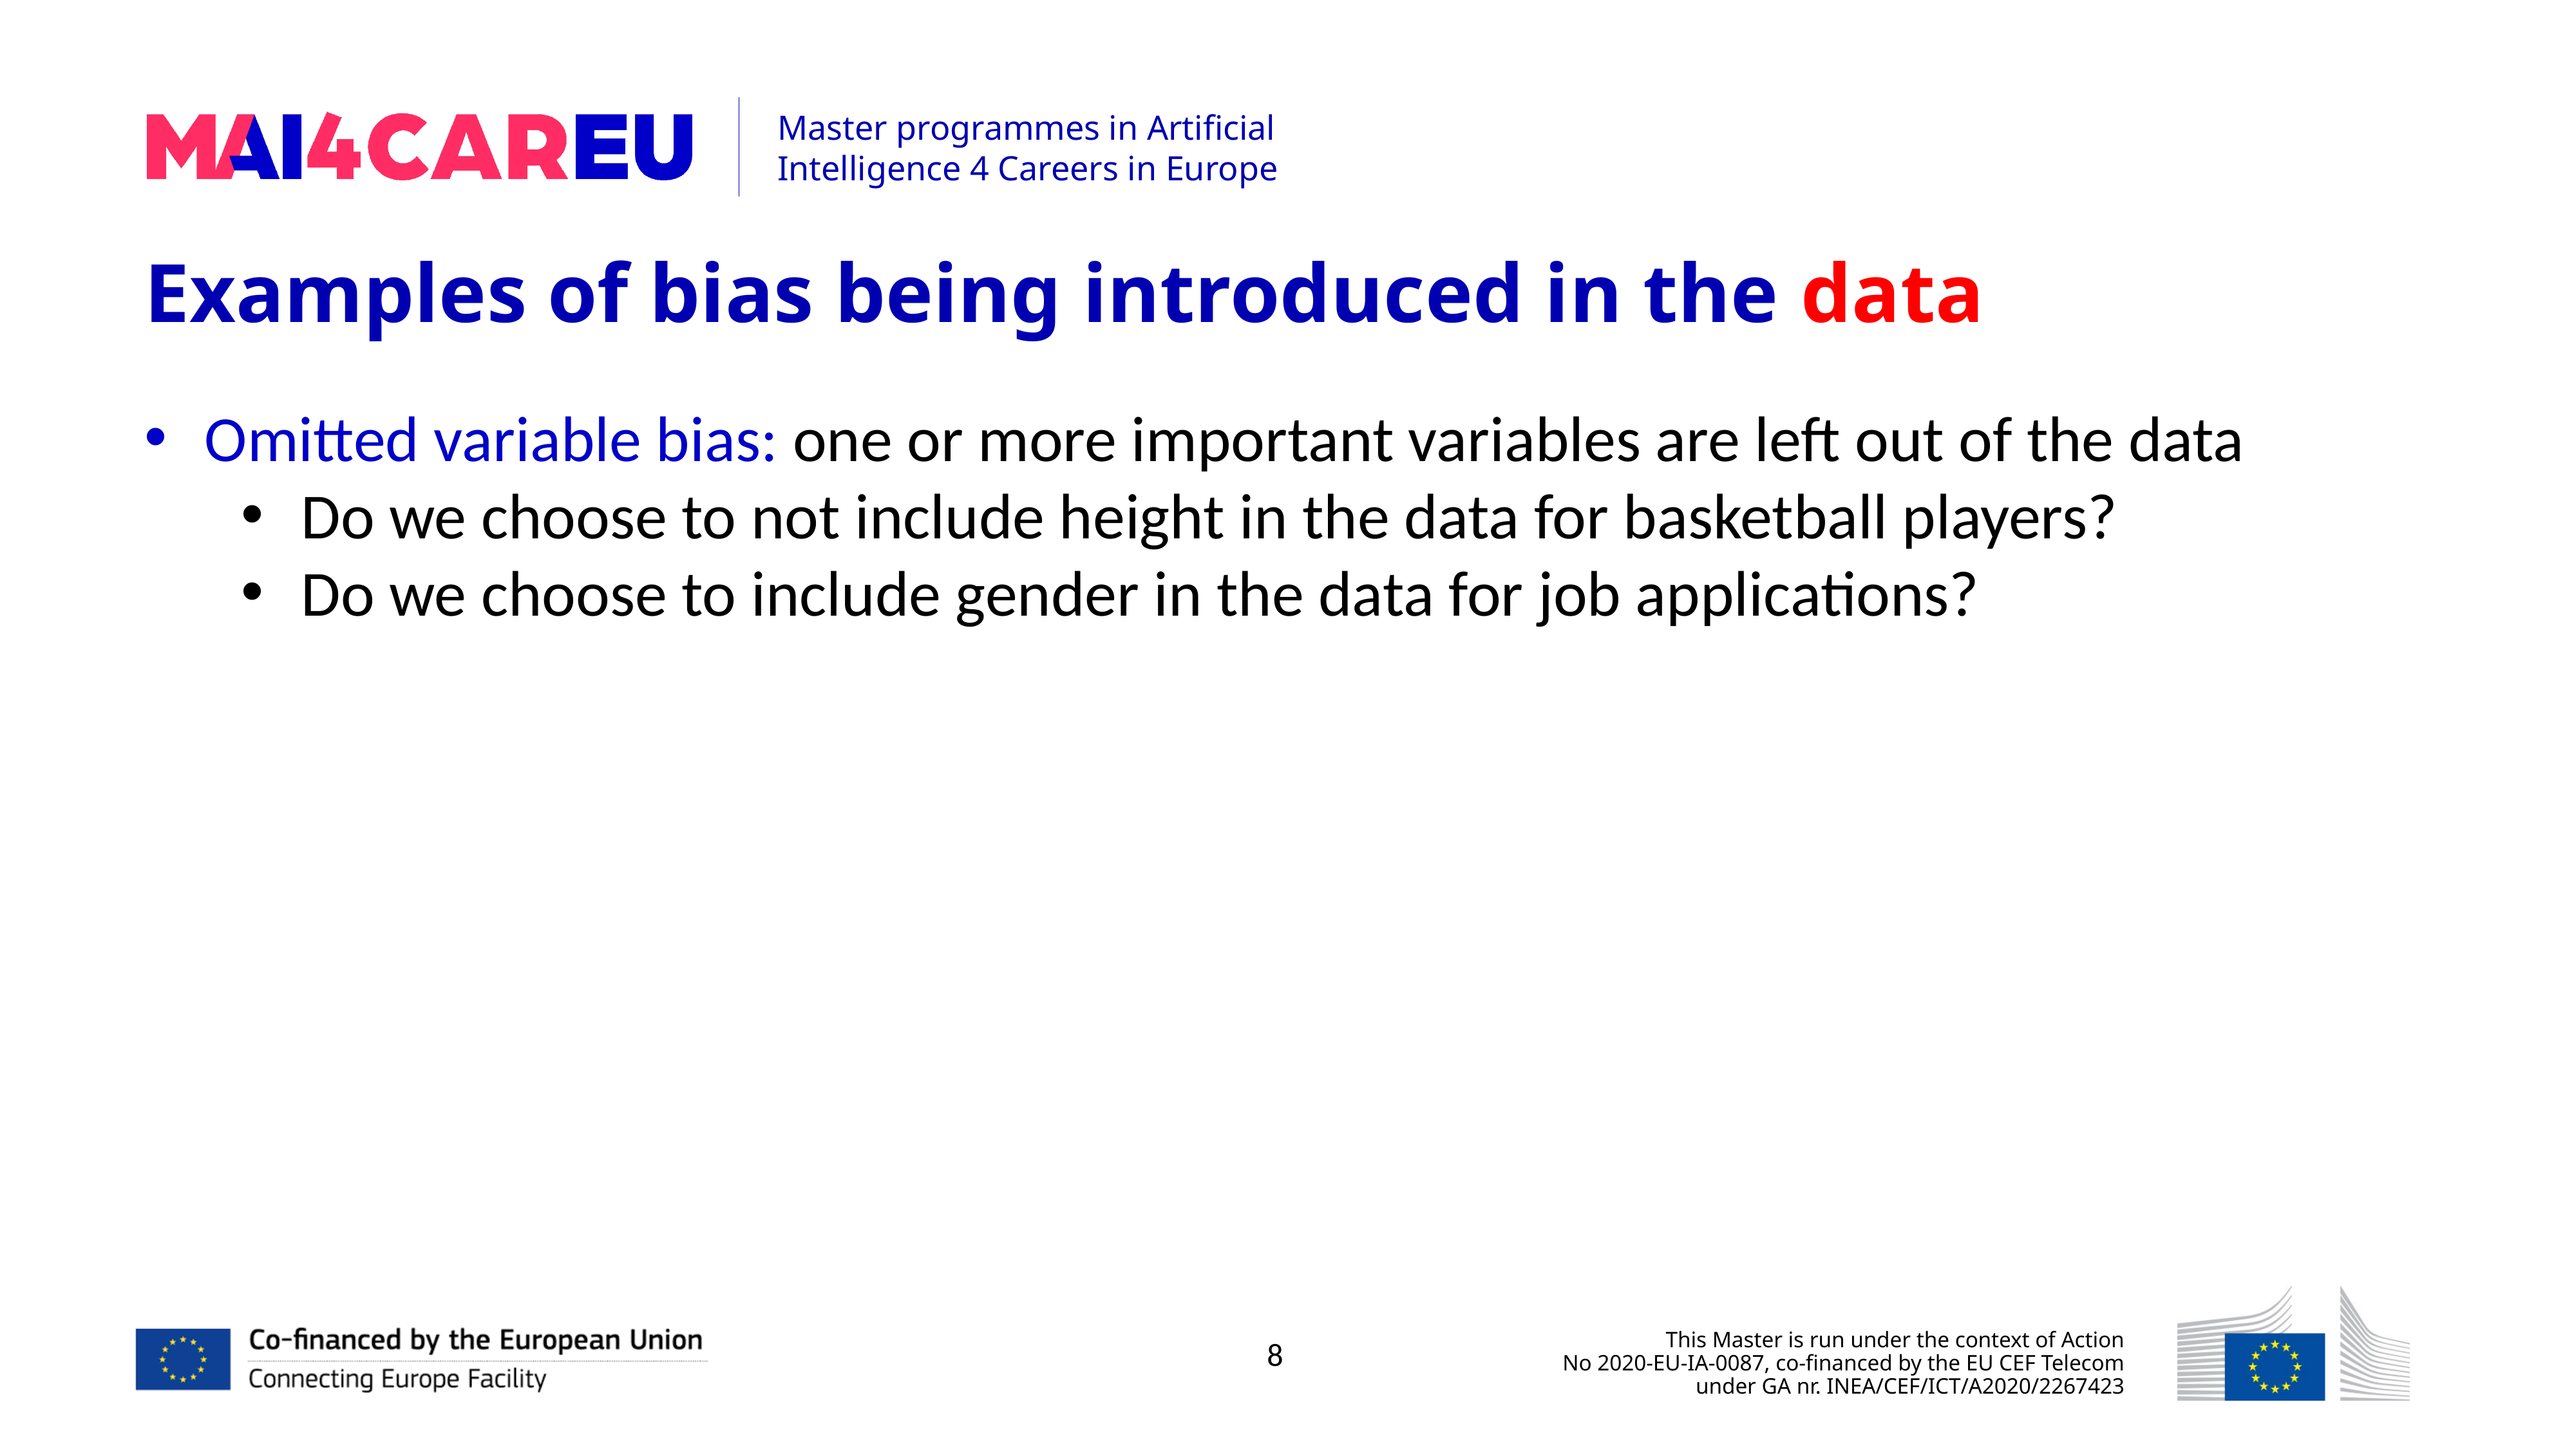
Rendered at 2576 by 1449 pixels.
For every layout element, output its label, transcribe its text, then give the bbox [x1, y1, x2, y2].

text_box Omitted variable bias: one or more important variables are left out of the data Do we choose to not include height in the data for basketball players? Do we choose to include gender in the data for job applications? [135, 392, 2438, 875]
picture [147, 111, 692, 180]
picture [2177, 1285, 2410, 1401]
slide_number 8 [1222, 1314, 1329, 1392]
list Examples of bias being introduced in the data [135, 240, 2416, 361]
picture [124, 1319, 713, 1399]
